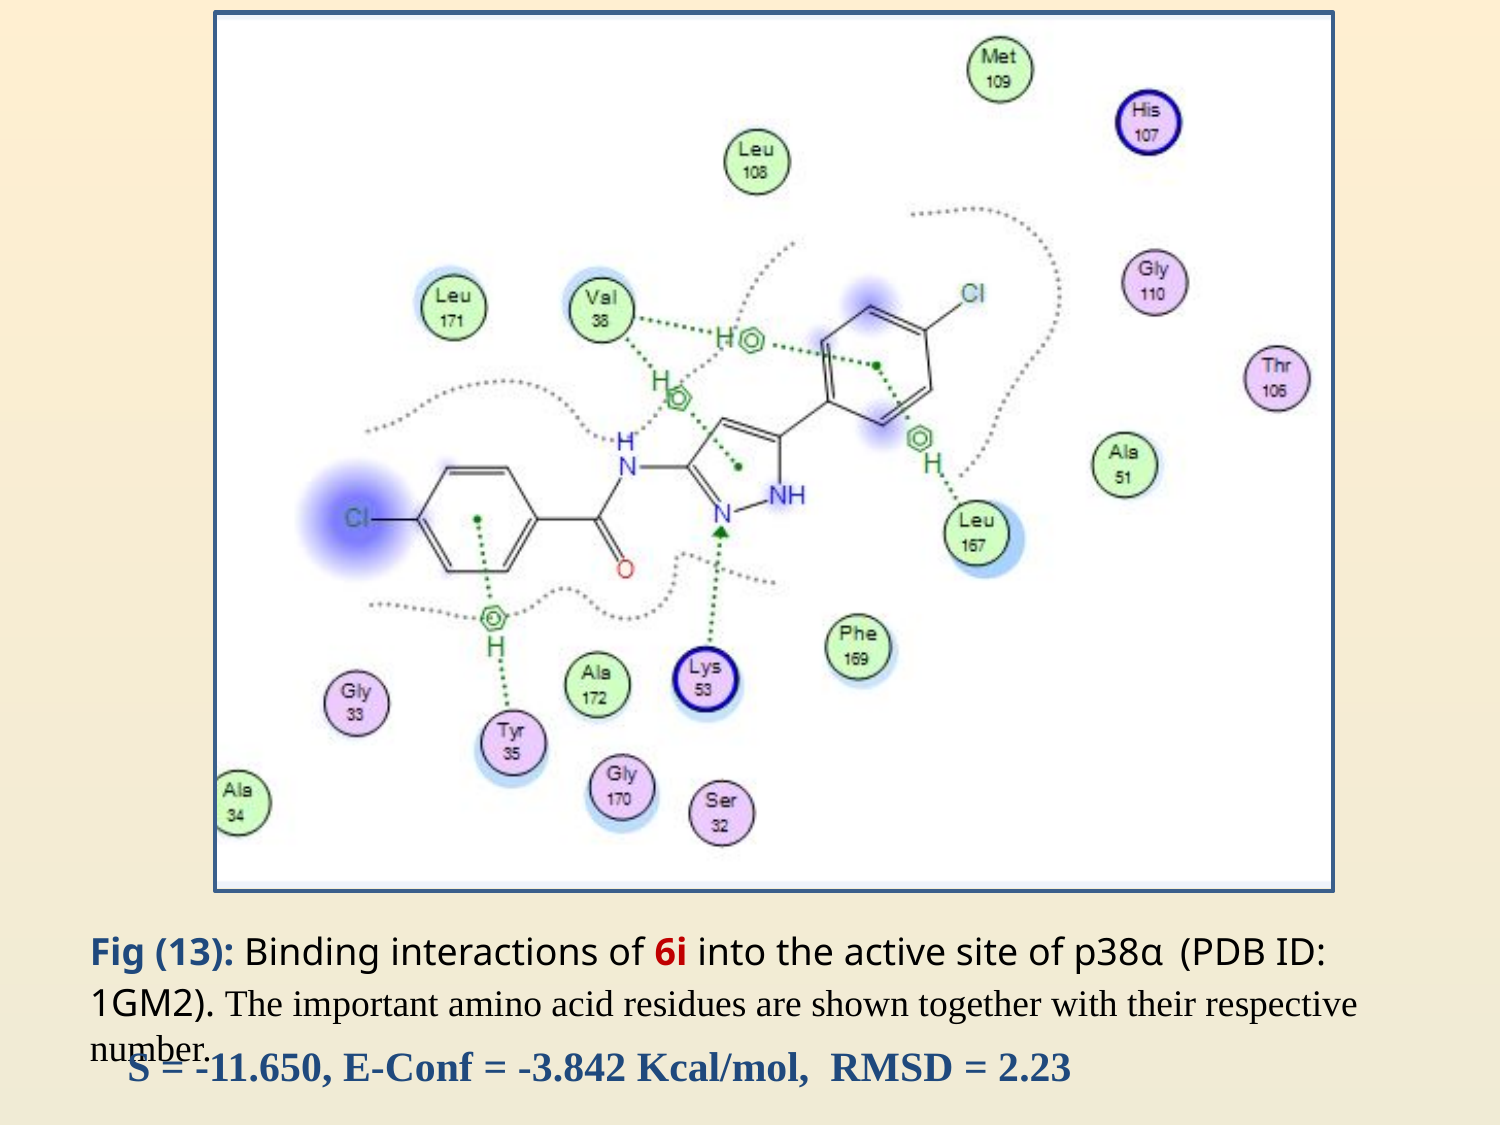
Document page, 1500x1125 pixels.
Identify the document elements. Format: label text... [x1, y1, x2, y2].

text_box S = -11.650, E-Conf = -3.842 Kcal/mol, RMSD = 2.23 - [112, 1032, 1338, 1125]
picture [215, 12, 1334, 888]
text_box Fig (13): Binding interactions of 6i into the active site of p38α (PDB ID: 1GM2). The important amino acid residues are shown together with their respective number. [75, 891, 1475, 1076]
